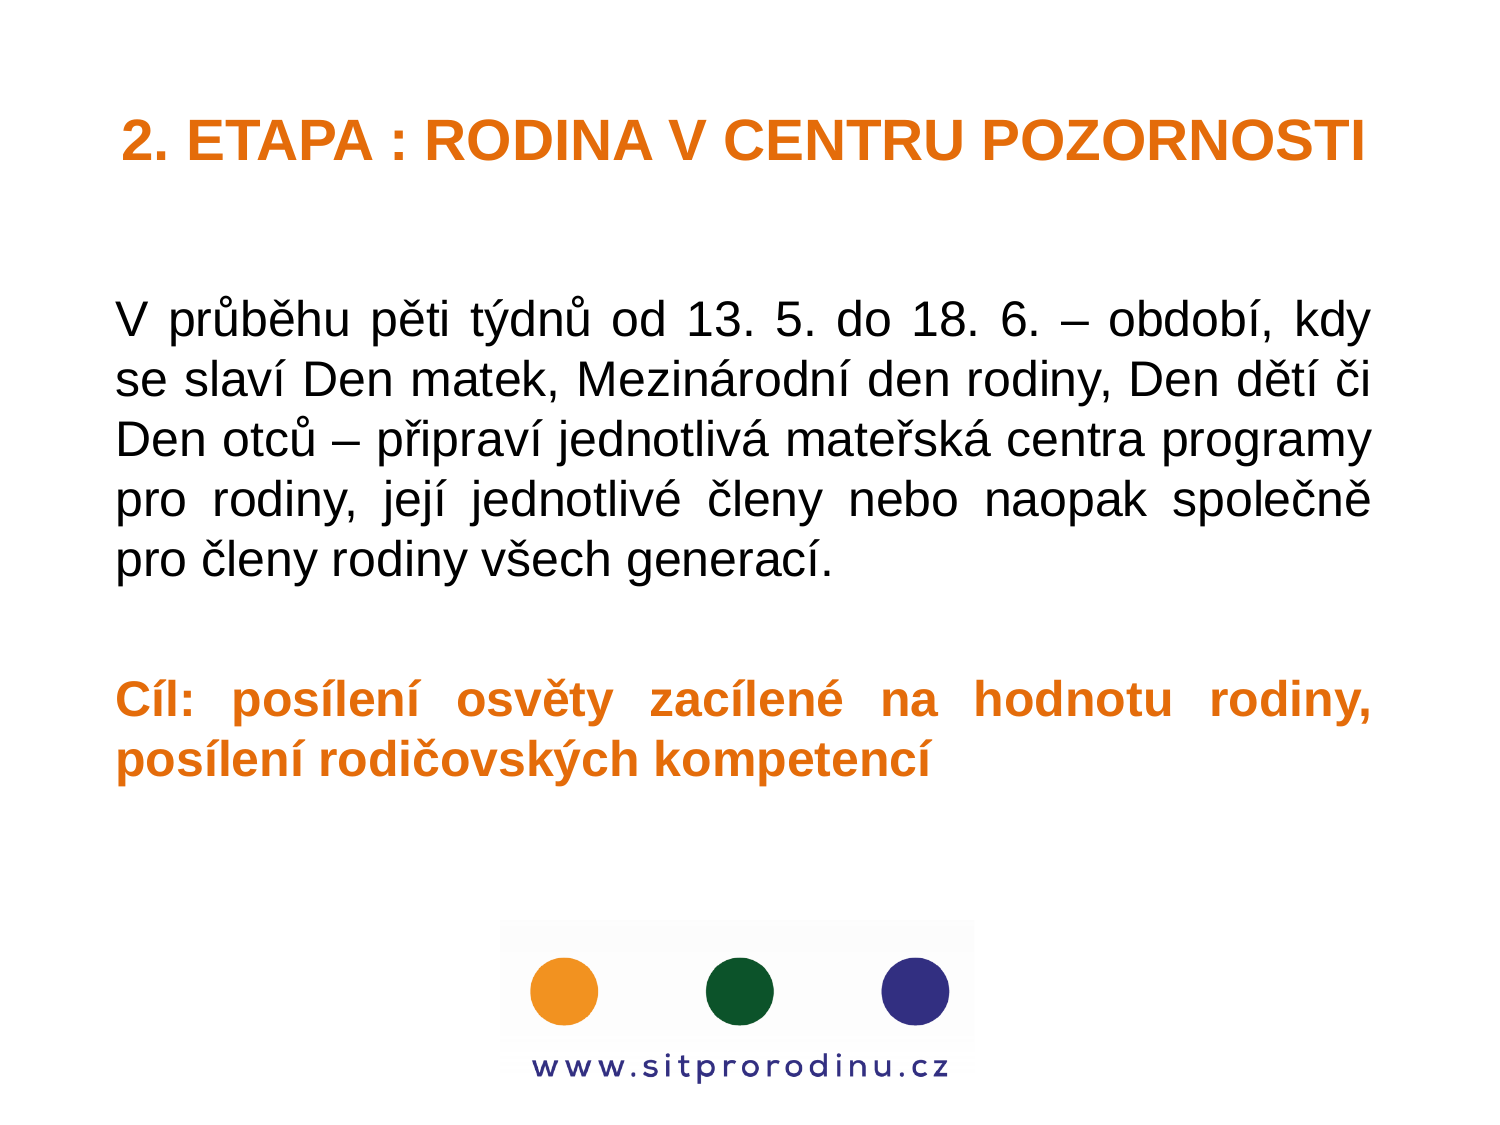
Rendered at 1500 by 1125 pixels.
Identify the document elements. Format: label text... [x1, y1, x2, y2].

subtitle V průběhu pěti týdnů od 13. 5. do 18. 6. – období, kdy se slaví Den matek, Mezinárodní den rodiny, Den dětí či Den otců – připraví jednotlivá mateřská centra programy pro rodiny, její jednotlivé členy nebo naopak společně pro členy rodiny všech generací. Cíl: posílení osvěty zacílené na hodnotu rodiny, posílení rodičovských kompetencí [100, 278, 1388, 917]
title 2. ETAPA : RODINA V CENTRU POZORNOSTI [76, 66, 1412, 209]
picture [500, 920, 975, 1103]
